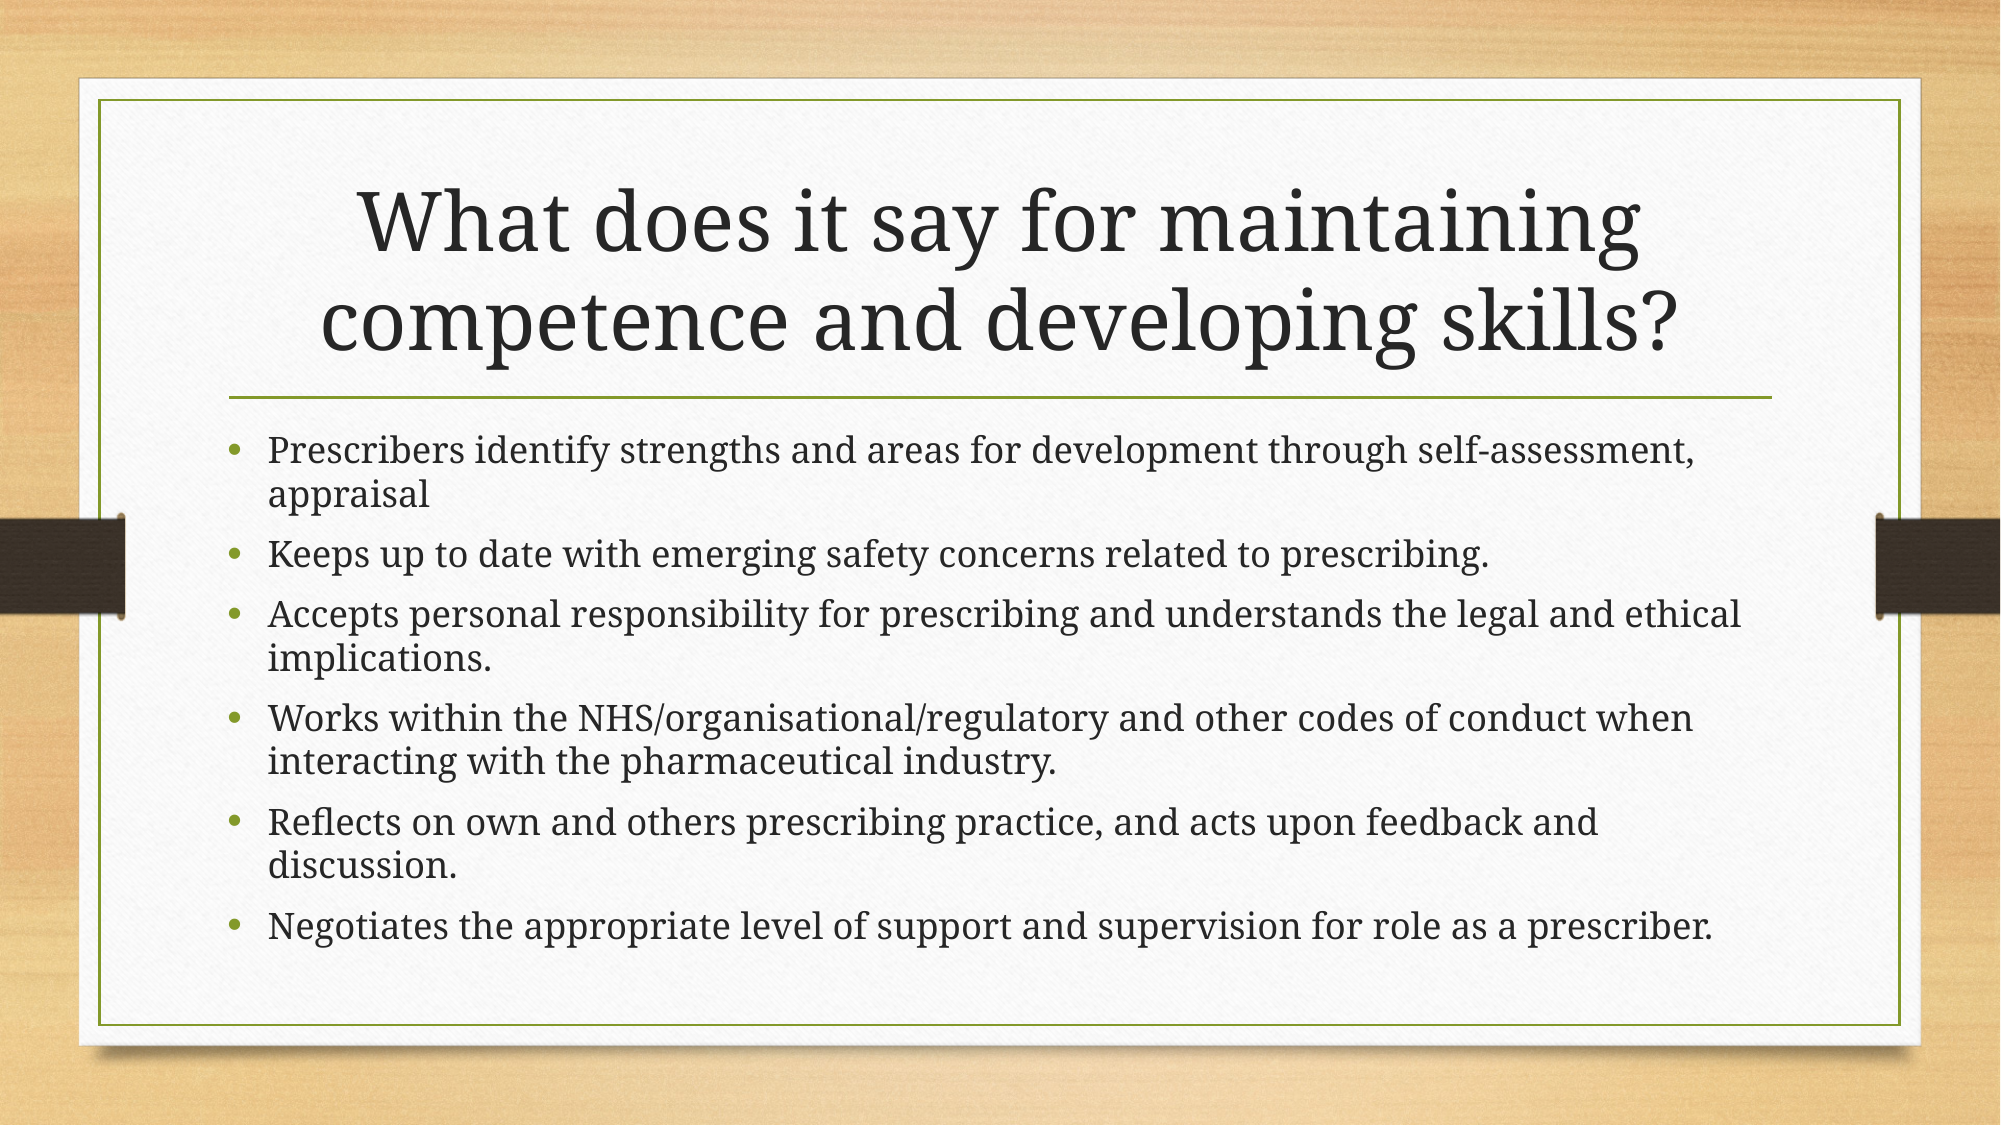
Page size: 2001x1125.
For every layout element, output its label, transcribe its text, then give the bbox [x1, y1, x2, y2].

title What does it say for maintaining competence and developing skills? [212, 161, 1788, 375]
list Prescribers identify strengths and areas for development through self-assessment, appraisal Keeps up to date with emerging safety concerns related to prescribing. Accepts personal responsibility for prescribing and understands the legal and ethical implications. Works within the NHS/organisational/regulatory and other codes of conduct when interacting with the pharmaceutical industry. Reflects on own and others prescribing practice, and acts upon feedback and discussion. Negotiates the appropriate level of support and supervision for role as a prescriber. [212, 419, 1788, 964]
picture [0, 0, 2001, 1125]
